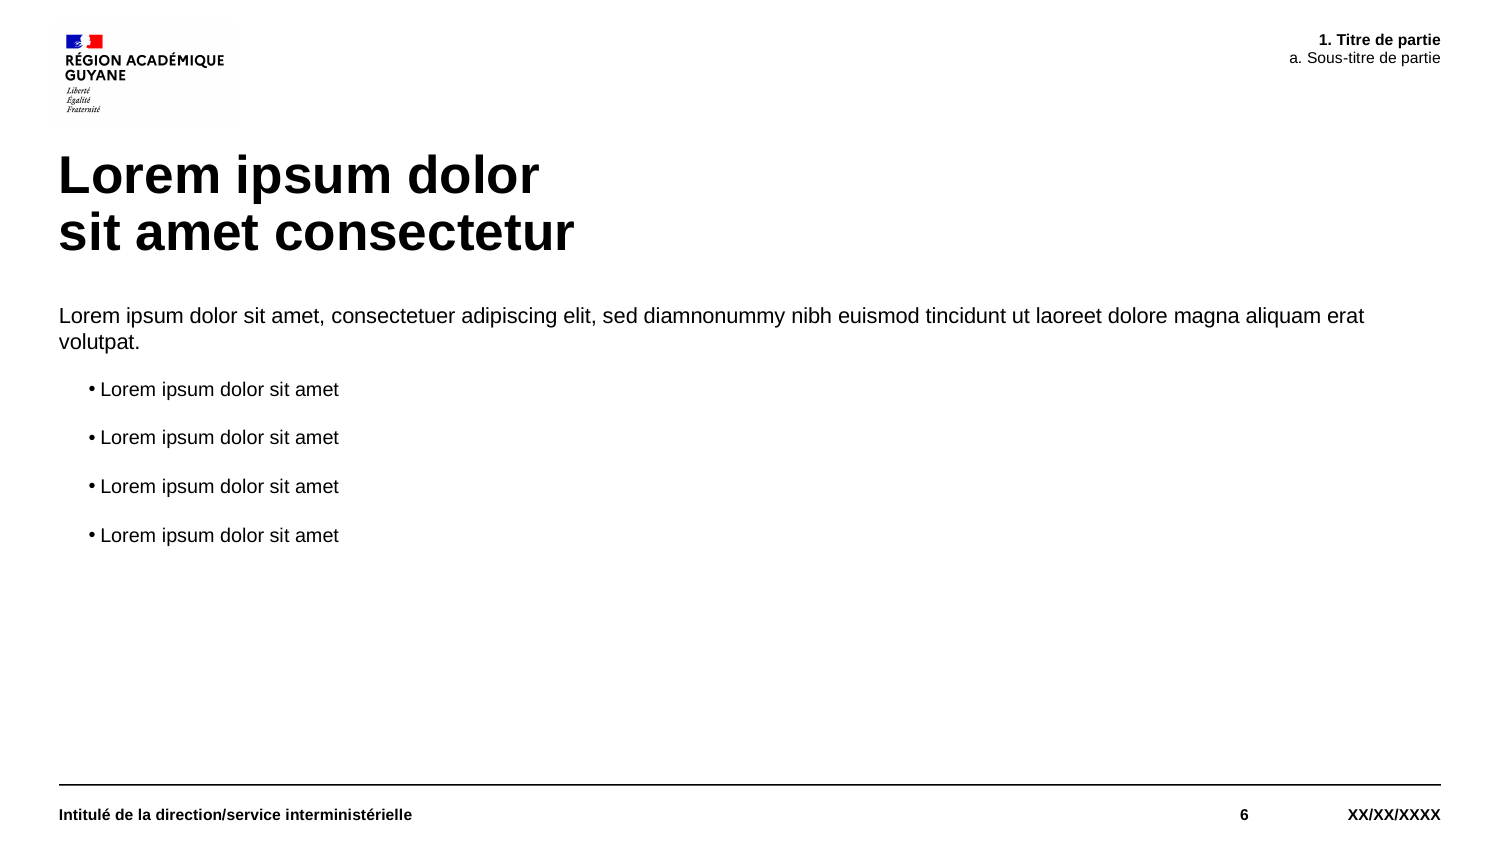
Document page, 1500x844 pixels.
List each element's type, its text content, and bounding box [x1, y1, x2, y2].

text_box XX/XX/XXXX [1249, 784, 1441, 844]
picture [53, 21, 237, 126]
text_box Lorem ipsum dolor sit amet, consectetuer adipiscing elit, sed diamnonummy nibh euismod tincidunt ut laoreet dolore magna aliquam erat volutpat. Lorem ipsum dolor sit amet Lorem ipsum dolor sit amet Lorem ipsum dolor sit amet Lorem ipsum dolor sit amet [59, 301, 1441, 724]
text_box Titre de partie Sous-titre de partie [543, 29, 1441, 89]
text_box Intitulé de la direction/service interministérielle [59, 784, 1027, 844]
text_box <numéro> [1027, 784, 1249, 844]
text_box Lorem ipsum dolor sit amet consectetur [59, 147, 1441, 266]
